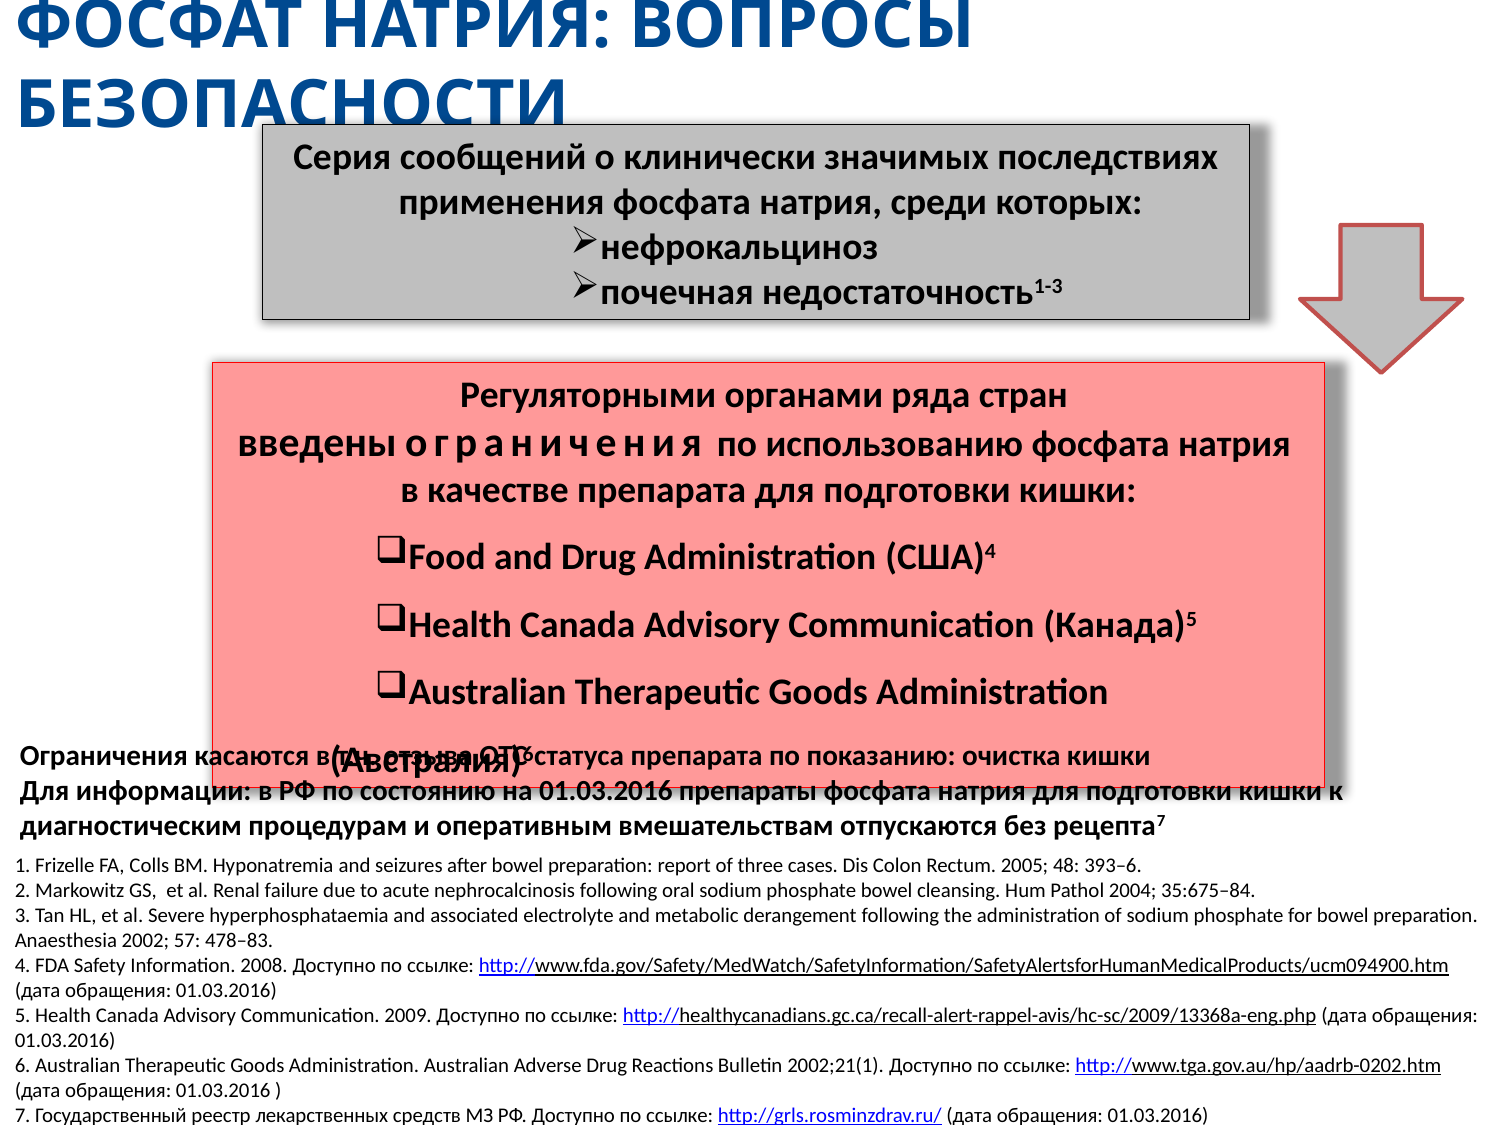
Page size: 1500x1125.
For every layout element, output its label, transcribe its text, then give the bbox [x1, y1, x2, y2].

text_box Серия сообщений о клинически значимых последствиях применения фосфата натрия, среди которых: нефрокальциноз почечная недостаточность1-3 [262, 124, 1250, 320]
text_box [1297, 222, 1465, 375]
text_box Регуляторными органами ряда стран введены ограничения по использованию фосфата натрия в качестве препарата для подготовки кишки: Food and Drug Administration (США)4 Health Canada Advisory Communication (Канада)5 Australian Therapeutic Goods Administration (Австралия)6 [212, 362, 1325, 728]
text_box 1. Frizelle FA, Colls BM. Hyponatremia and seizures after bowel preparation: report of three cases. Dis Colon Rectum. 2005; 48: 393–6. 2. Markowitz GS, et al. Renal failure due to acute nephrocalcinosis following oral sodium phosphate bowel cleansing. Hum Pathol 2004; 35:675–84. 3. Tan HL, et al. Severe hyperphosphataemia and associated electrolyte and metabolic derangement following the administration of sodium phosphate for bowel preparation. Anaesthesia 2002; 57: 478–83. 4. FDA Safety Information. 2008. Доступно по ссылке: http://www.fda.gov/Safety/MedWatch/SafetyInformation/SafetyAlertsforHumanMedicalProducts/ucm094900.htm (дата обращения: 01.03.2016) 5. Health Canada Advisory Communication. 2009. Доступно по ссылке: http://healthycanadians.gc.ca/recall-alert-rappel-avis/hc-sc/2009/13368a-eng.php (дата обращения: 01.03.2016) 6. Australian Therapeutic Goods Administration. Australian Adverse Drug Reactions Bulletin 2002;21(1). Доступно по ссылке: http://www.tga.gov.au/hp/aadrb-0202.htm (дата обращения: 01.03.2016 ) 7. Государственный реестр лекарственных средств МЗ РФ. Доступно по ссылке: http://grls.rosminzdrav.ru/ (дата обращения: 01.03.2016) [0, 844, 1500, 1125]
text_box ФОСФАТ НАТРИЯ: ВОПРОСЫ БЕЗОПАСНОСТИ [0, 0, 1500, 148]
text_box Ограничения касаются в т.ч. отзыва ОТС статуса препарата по показанию: очистка кишки Для информации: в РФ по состоянию на 01.03.2016 препараты фосфата натрия для подготовки кишки к диагностическим процедурам и оперативным вмешательствам отпускаются без рецепта7 [4, 728, 1500, 849]
